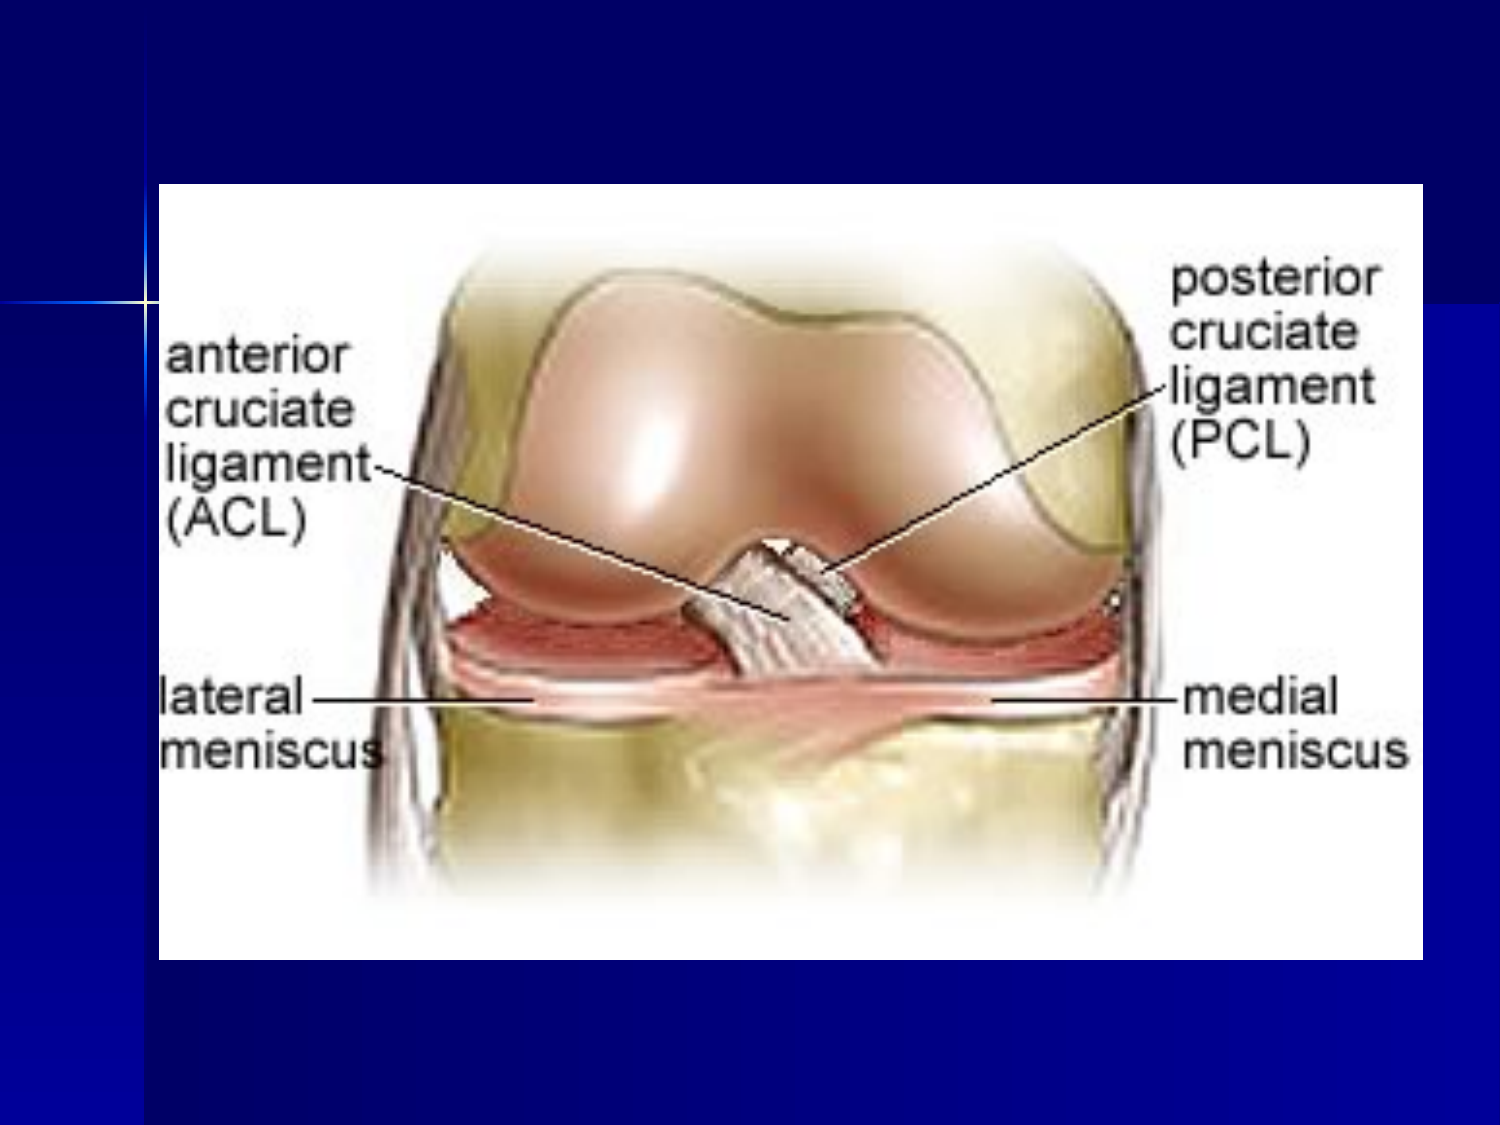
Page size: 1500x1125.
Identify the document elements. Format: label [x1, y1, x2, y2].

list [159, 184, 1423, 960]
